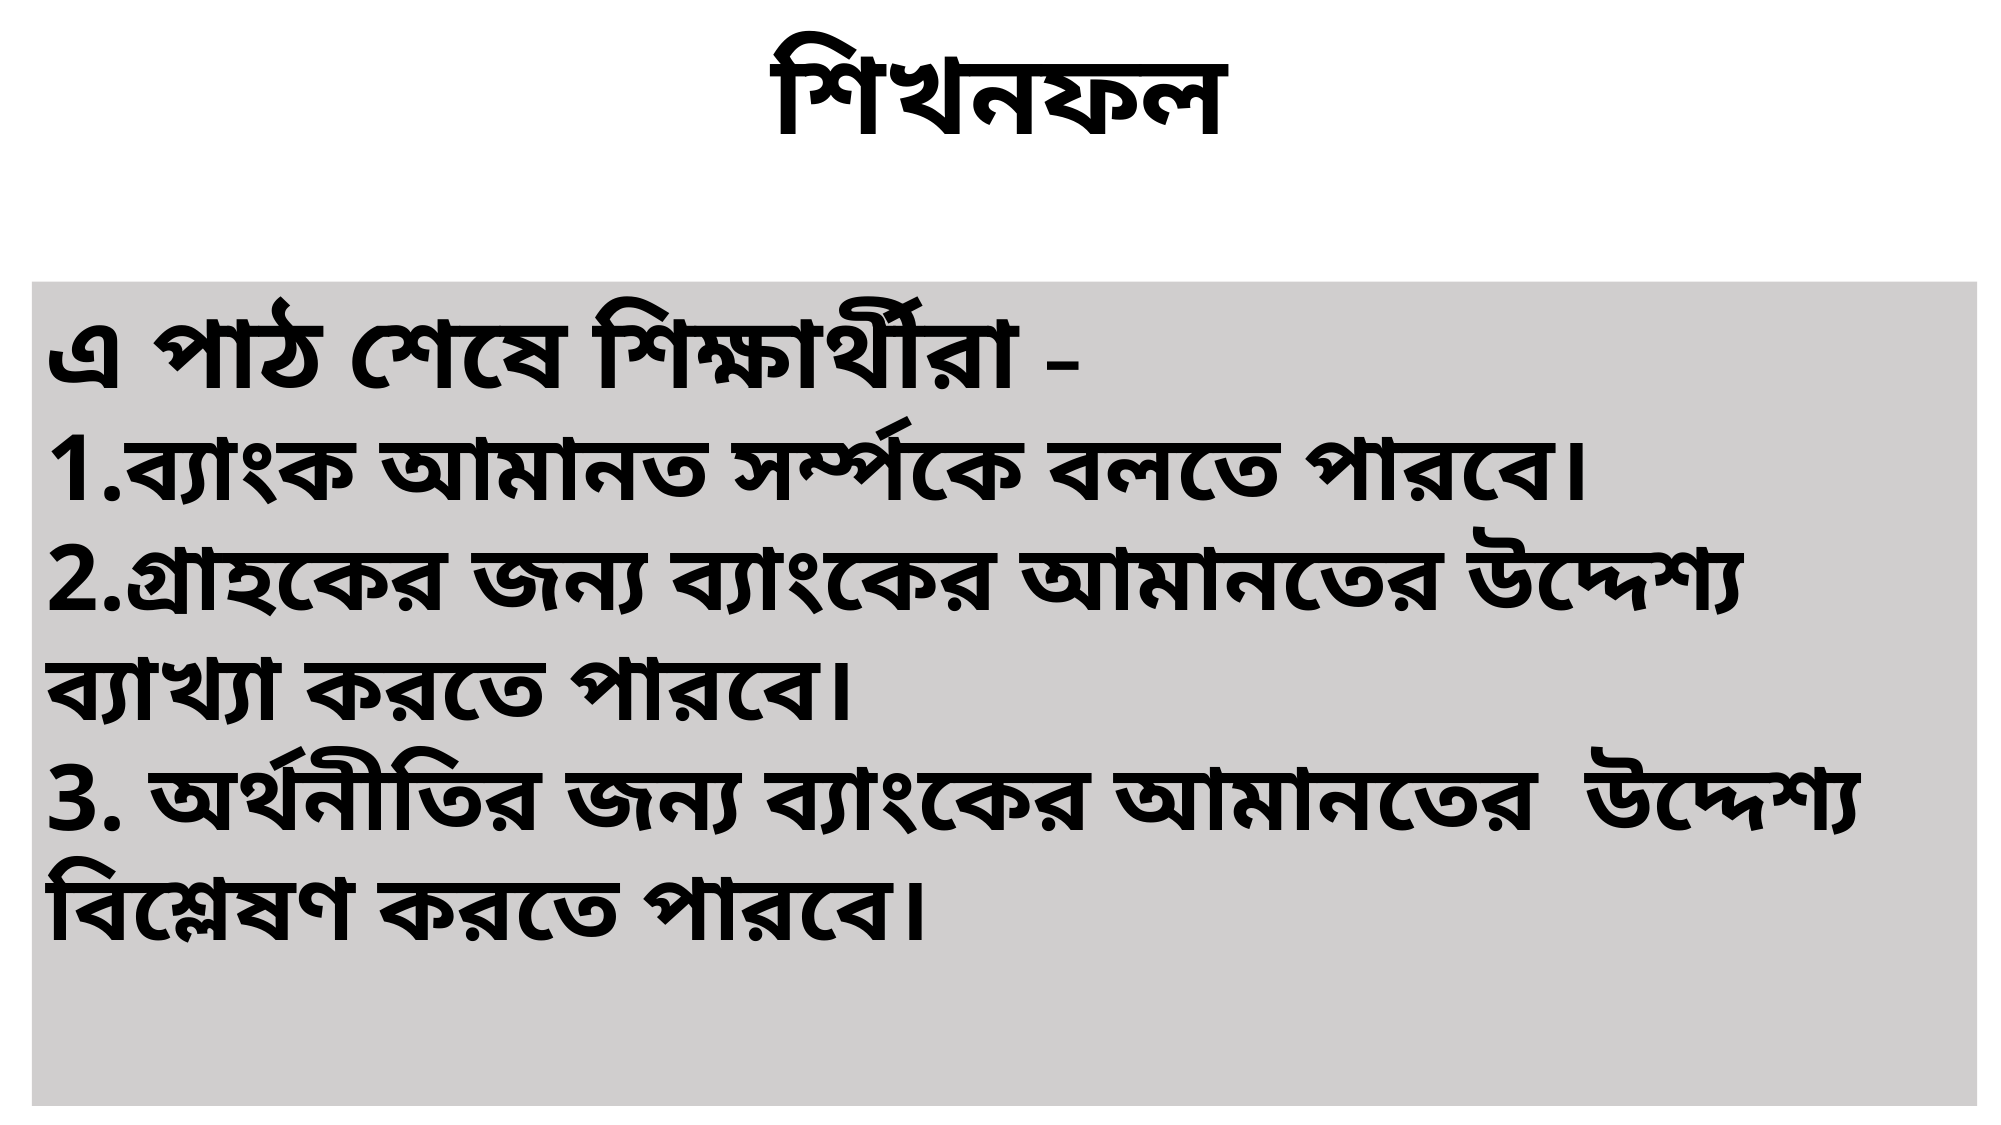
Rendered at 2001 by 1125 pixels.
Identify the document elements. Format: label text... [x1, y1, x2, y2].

text_box শিখনফল [94, 14, 1906, 165]
text_box এ পাঠ শেষে শিক্ষার্থীরা – 1.ব্যাংক আমানত সর্ম্পকে বলতে পারবে। 2.গ্রাহকের জন্য ব্যাংকের আমানতের উদ্দেশ্য ব্যাখ্যা করতে পারবে। 3. অর্থনীতির জন্য ব্যাংকের আমানতের উদ্দেশ্য বিশ্লেষণ করতে পারবে। [31, 281, 1978, 1106]
